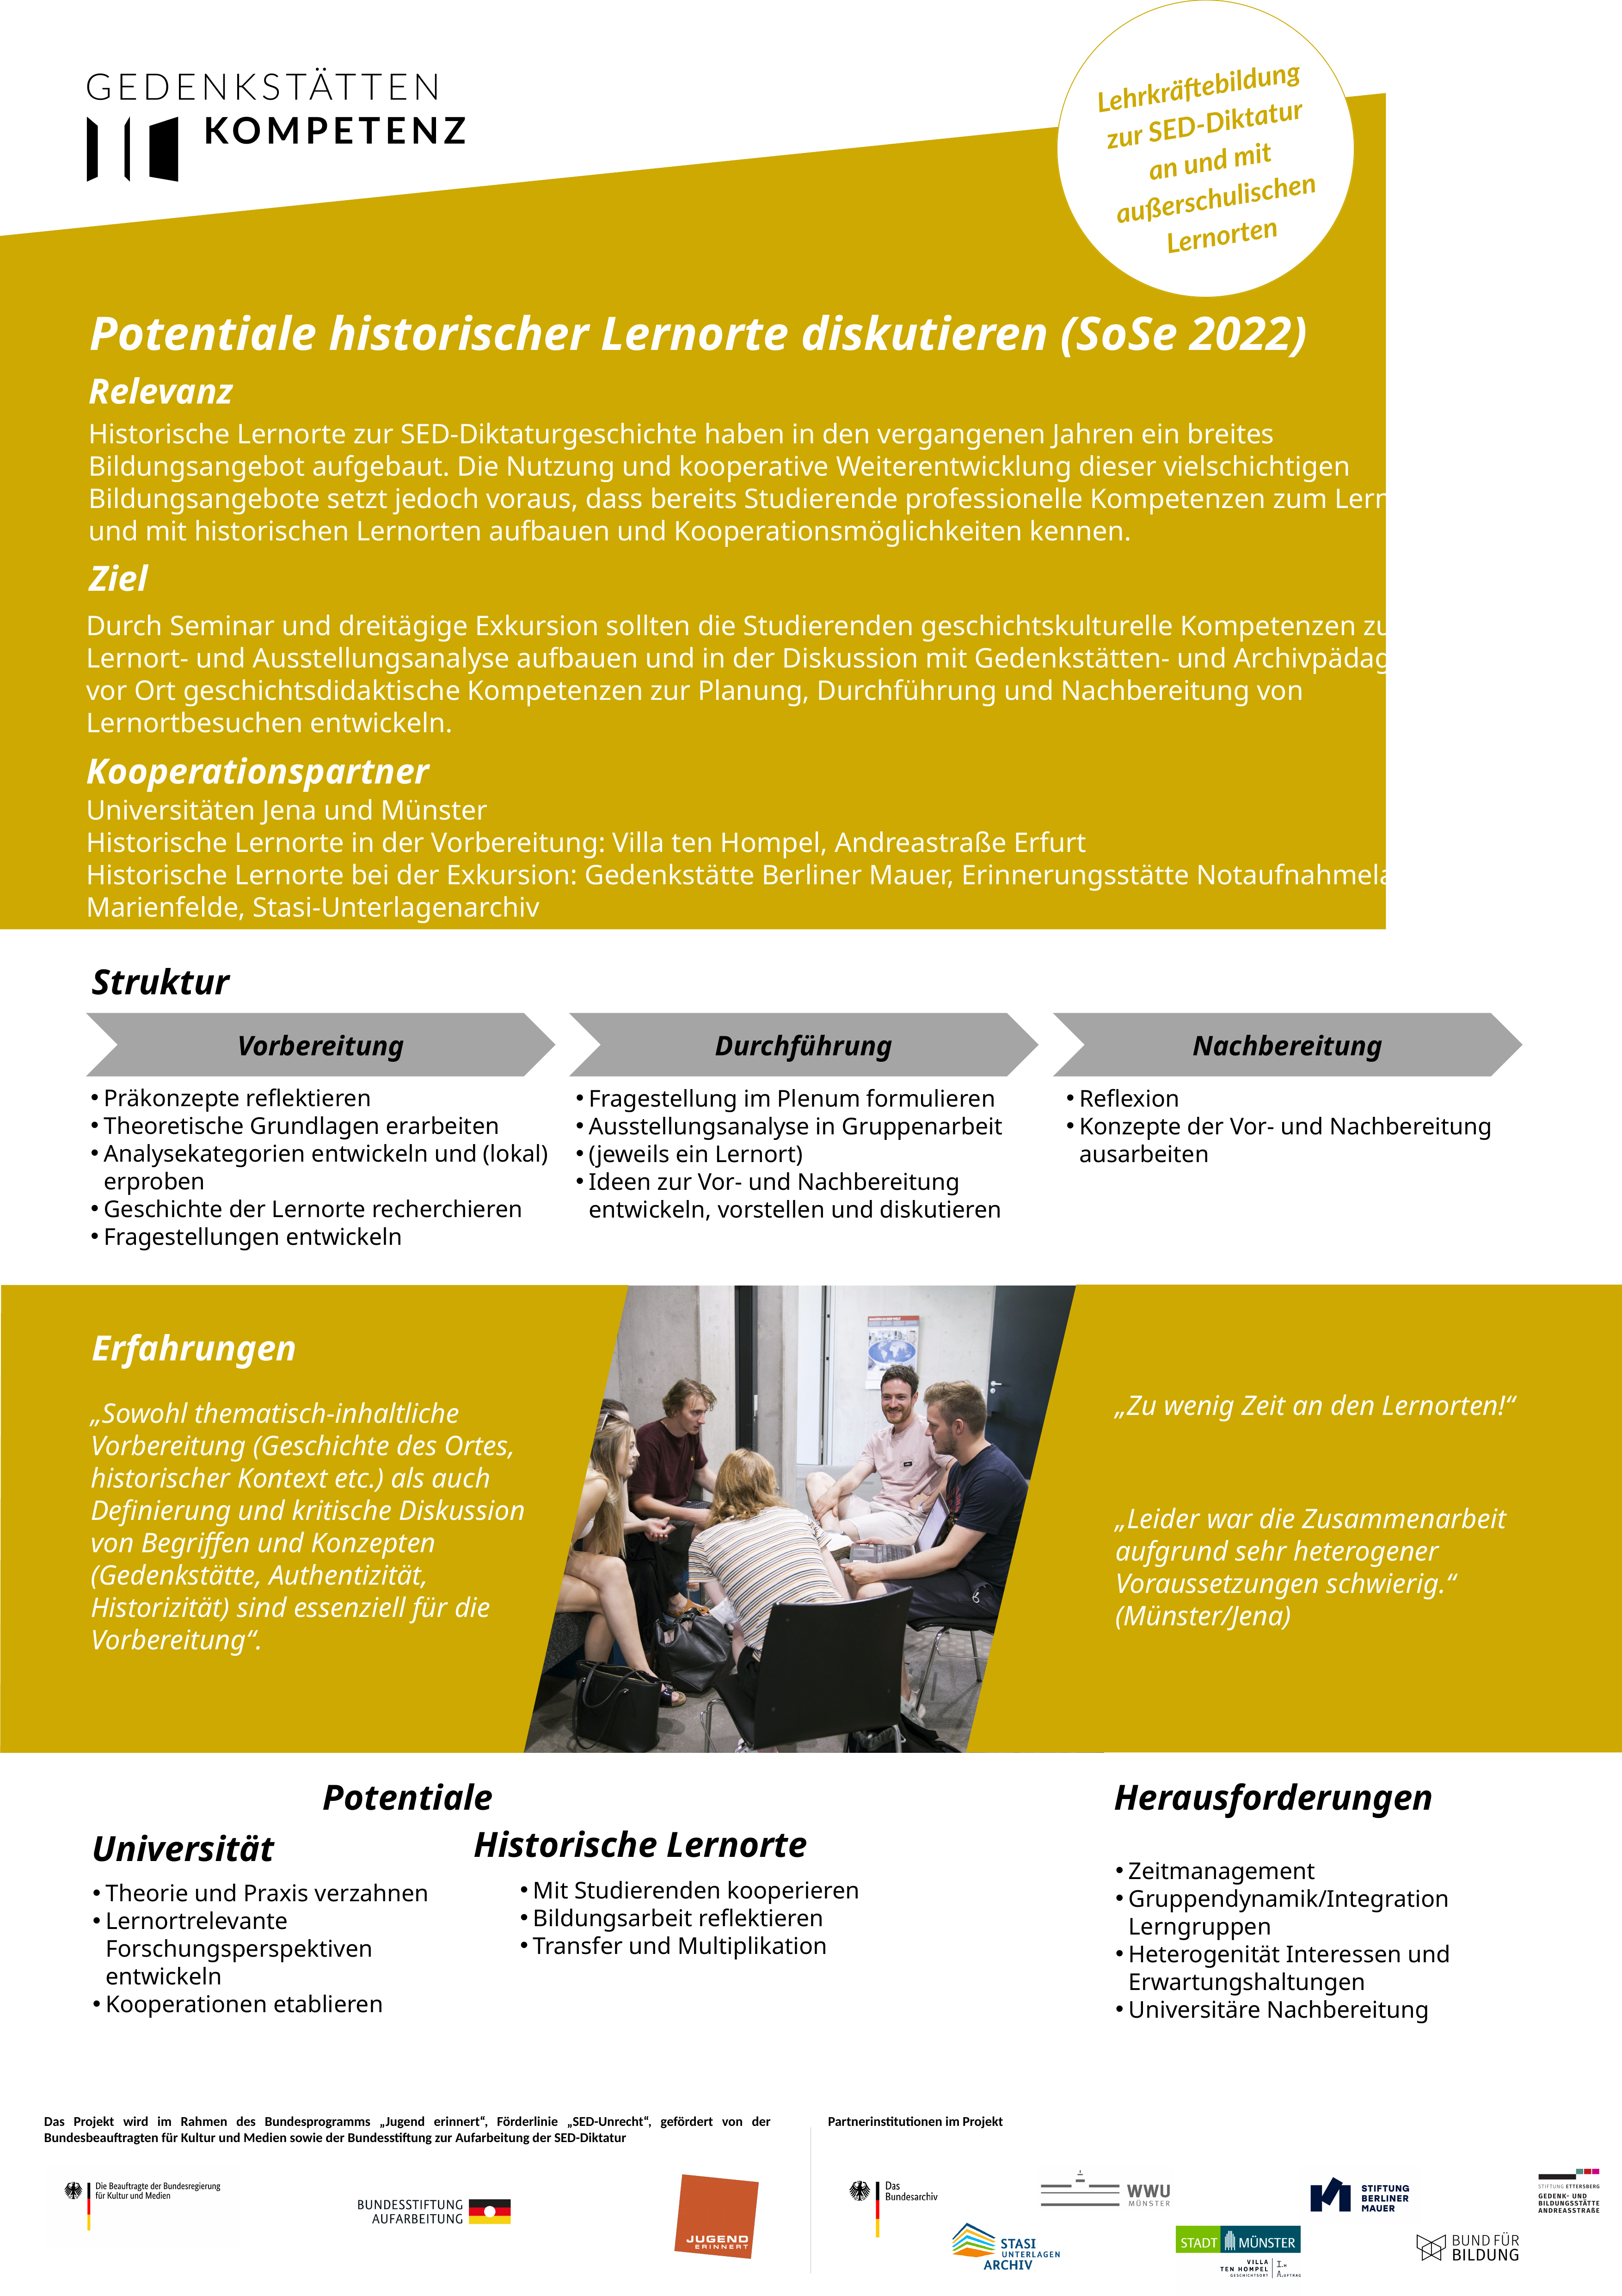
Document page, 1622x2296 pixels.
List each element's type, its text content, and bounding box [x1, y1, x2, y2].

picture [1289, 2238, 1294, 2247]
text_box Struktur [85, 956, 611, 1005]
text_box Kooperationspartner [79, 746, 606, 794]
text_box „Zu wenig Zeit an den Lernorten!“ [1108, 1384, 1564, 1424]
picture [1247, 2238, 1248, 2247]
picture [1176, 2226, 1301, 2296]
picture [1037, 2166, 1174, 2210]
picture [1299, 2166, 1420, 2223]
picture [1260, 2238, 1266, 2247]
text_box Universitäten Jena und Münster Historische Lernorte in der Vorbereitung: Villa ten Hompel, Andreastraße Erfurt Historische Lernorte bei der Exkursion: Gedenkstätte Berliner Mauer, Erinnerungsstätte Notaufnahmelager Marienfelde, Stasi-Unterlagenarchiv [79, 789, 1478, 926]
text_box Erfahrungen [85, 1322, 403, 1371]
picture [1225, 2234, 1227, 2250]
text_box Herausforderungen [1011, 1772, 1537, 1820]
picture [356, 2198, 512, 2226]
picture [1269, 2239, 1273, 2247]
text_box Universität [85, 1823, 611, 1872]
text_box Durchführung [568, 1012, 1039, 1077]
picture [665, 2166, 767, 2266]
text_box Potentiale [145, 1772, 671, 1820]
text_box Durch Seminar und dreitägige Exkursion sollten die Studierenden geschichtskulturelle Kompetenzen zur Lernort- und Ausstellungsanalyse aufbauen und in der Diskussion mit Gedenkstätten- und Archivpädagogen vor Ort geschichtsdidaktische Kompetenzen zur Planung, Durchführung und Nachbereitung von Lernortbesuchen entwickeln. [79, 605, 1478, 741]
text_box Zeitmanagement Gruppendynamik/Integration Lerngruppen Heterogenität Interessen und Erwartungshaltungen Universitäre Nachbereitung [1108, 1852, 1519, 2026]
text_box [0, 1284, 629, 1753]
text_box Nachbereitung [1051, 1012, 1524, 1077]
picture [1282, 2238, 1287, 2247]
picture [85, 60, 476, 182]
picture [1229, 2231, 1233, 2250]
text_box „Leider war die Zusammenarbeit aufgrund sehr heterogener Voraussetzungen schwierig.“ (Münster/Jena) [1108, 1498, 1564, 1635]
text_box Ziel [82, 552, 609, 601]
picture [46, 2165, 239, 2248]
text_box „Sowohl thematisch-inhaltliche Vorbereitung (Geschichte des Ortes, historischer Kontext etc.) als auch Definierung und kritische Diskussion von Begriffen und Konzepten (Gedenkstätte, Authentizität, Historizität) sind essenziell für die Vorbereitung“. [84, 1393, 403, 1659]
text_box Fragestellung im Plenum formulieren Ausstellungsanalyse in Gruppenarbeit (jeweils ein Lernort) Ideen zur Vor- und Nachbereitung entwickeln, vorstellen und diskutieren [569, 1080, 1037, 1226]
text_box Präkonzepte reflektieren Theoretische Grundlagen erarbeiten Analysekategorien entwickeln und (lokal) erproben Geschichte der Lernorte recherchieren Fragestellungen entwickeln [84, 1079, 556, 1253]
text_box [1075, 1284, 1622, 1753]
picture [403, 1286, 1104, 1753]
picture [1417, 2232, 1519, 2261]
text_box Relevanz [81, 365, 608, 413]
picture [1518, 2155, 1619, 2227]
text_box Potentiale historischer Lernorte diskutieren (SoSe 2022) [82, 300, 1374, 363]
picture [1274, 2238, 1281, 2247]
text_box [0, 92, 1387, 930]
text_box Historische Lernorte [289, 1818, 815, 1867]
text_box Mit Studierenden kooperieren Bildungsarbeit reflektieren Transfer und Multiplikation [513, 1872, 924, 1962]
text_box Historische Lernorte zur SED-Diktaturgeschichte haben in den vergangenen Jahren ein breites Bildungsangebot aufgebaut. Die Nutzung und kooperative Weiterentwicklung dieser vielschichtigen Bildungsangebote setzt jedoch voraus, dass bereits Studierende professionelle Kompetenzen zum Lernen an und mit historischen Lernorten aufbauen und Kooperationsmöglichkeiten kennen. [81, 413, 1480, 550]
picture [1255, 2238, 1258, 2247]
text_box Theorie und Praxis verzahnen Lernortrelevante Forschungsperspektiven entwickeln Kooperationen etablieren [86, 1875, 487, 2021]
text_box Reflexion Konzepte der Vor- und Nachbereitung ausarbeiten [1059, 1080, 1562, 1170]
text_box Partnerinstitutionen im Projekt [821, 2109, 1562, 2132]
picture [1251, 2238, 1255, 2247]
picture [828, 2161, 1060, 2270]
text_box Das Projekt wird im Rahmen des Bundesprogramms „Jugend erinnert“, Förderlinie „SED-Unrecht“, gefördert von der Bundesbeauftragten für Kultur und Medien sowie der Bundesstiftung zur Aufarbeitung der SED-Diktatur [37, 2109, 779, 2149]
text_box Vorbereitung [85, 1012, 557, 1077]
picture [1240, 2238, 1245, 2247]
picture [1057, 0, 1355, 298]
